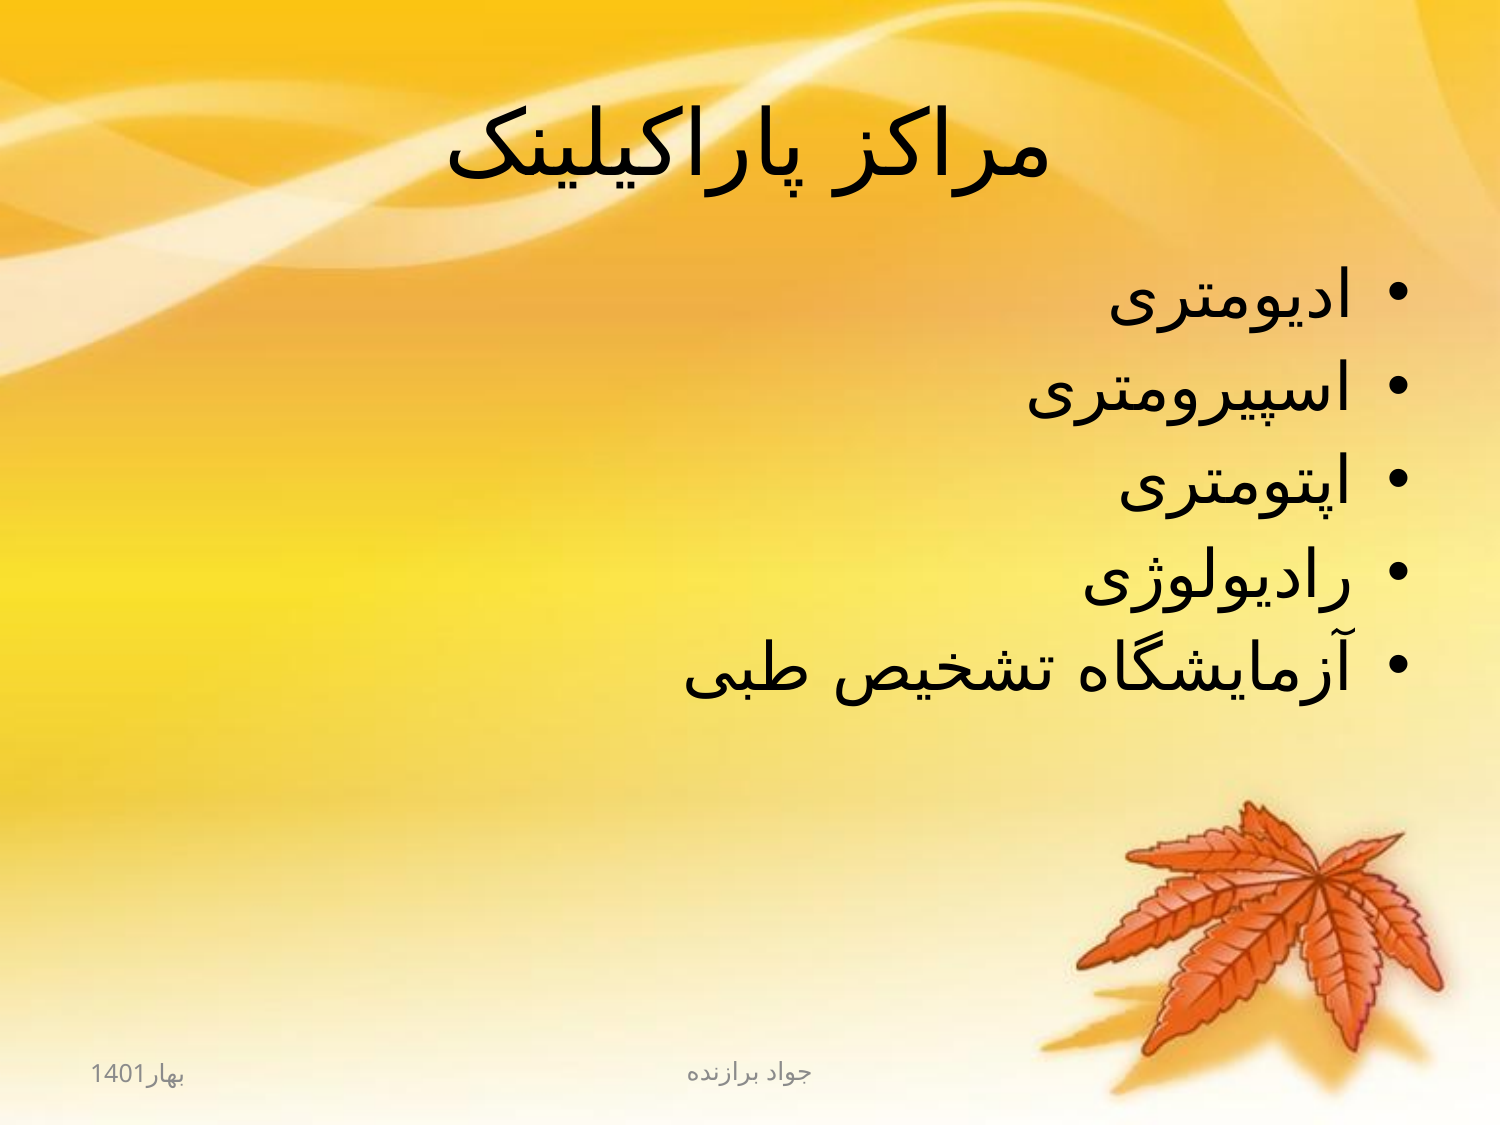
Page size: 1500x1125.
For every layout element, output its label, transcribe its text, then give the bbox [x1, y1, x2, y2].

slide_number بهار1401 [75, 1042, 425, 1103]
title مراکز پاراکیلینک [75, 45, 1425, 233]
list ادیومتری اسپیرومتری اپتومتری رادیولوژی آزمایشگاه تشخیص طبی [75, 243, 1425, 914]
footer جواد برازنده [512, 1042, 988, 1103]
picture [0, 0, 1500, 1125]
